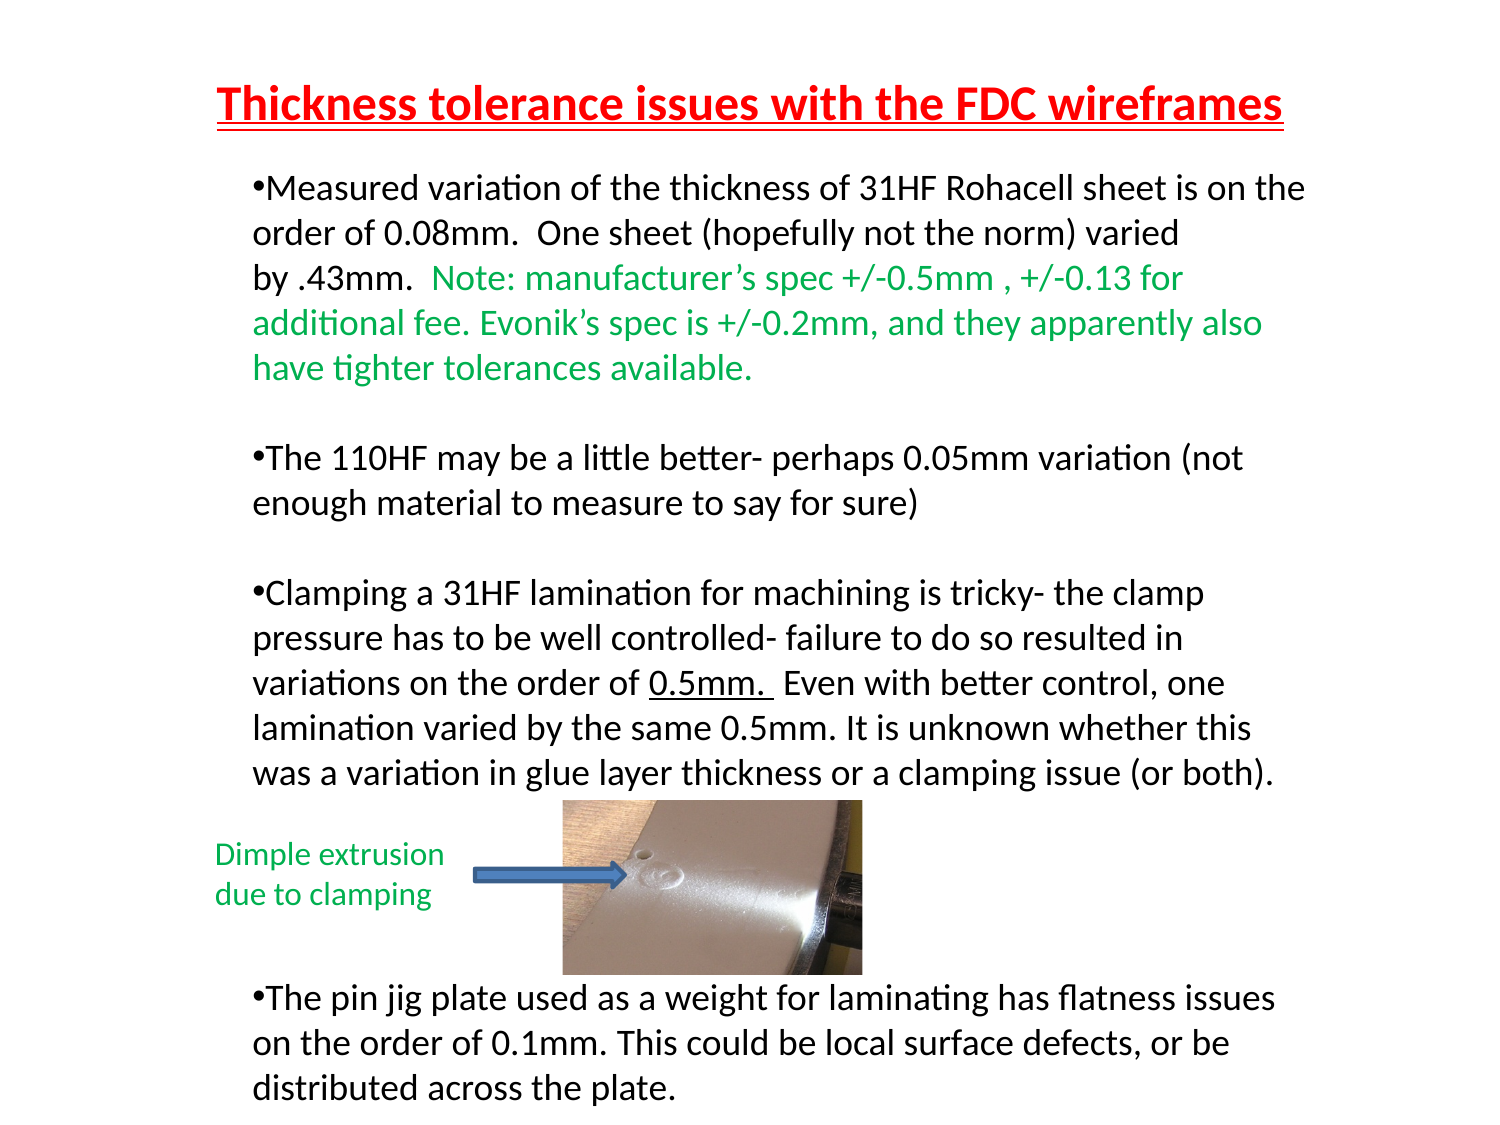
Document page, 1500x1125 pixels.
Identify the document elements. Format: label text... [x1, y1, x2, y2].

title Thickness tolerance issues with the FDC wireframes [112, 37, 1388, 163]
picture [562, 799, 863, 976]
text_box [472, 866, 557, 884]
text_box Dimple extrusion due to clamping [200, 824, 475, 920]
text_box Measured variation of the thickness of 31HF Rohacell sheet is on the order of 0.08mm. One sheet (hopefully not the norm) varied by .43mm. Note: manufacturer’s spec +/-0.5mm , +/-0.13 for additional fee. Evonik’s spec is +/-0.2mm, and they apparently also have tighter tolerances available. The 110HF may be a little better- perhaps 0.05mm variation (not enough material to measure to say for sure) Clamping a 31HF lamination for machining is tricky- the clamp pressure has to be well controlled- failure to do so resulted in variations on the order of 0.5mm. Even with better control, one lamination varied by the same 0.5mm. It is unknown whether this was a variation in glue layer thickness or a clamping issue (or both). The pin jig plate used as a weight for laminating has flatness issues on the order of 0.1mm. This could be local surface defects, or be distributed across the plate. [237, 155, 1325, 1116]
